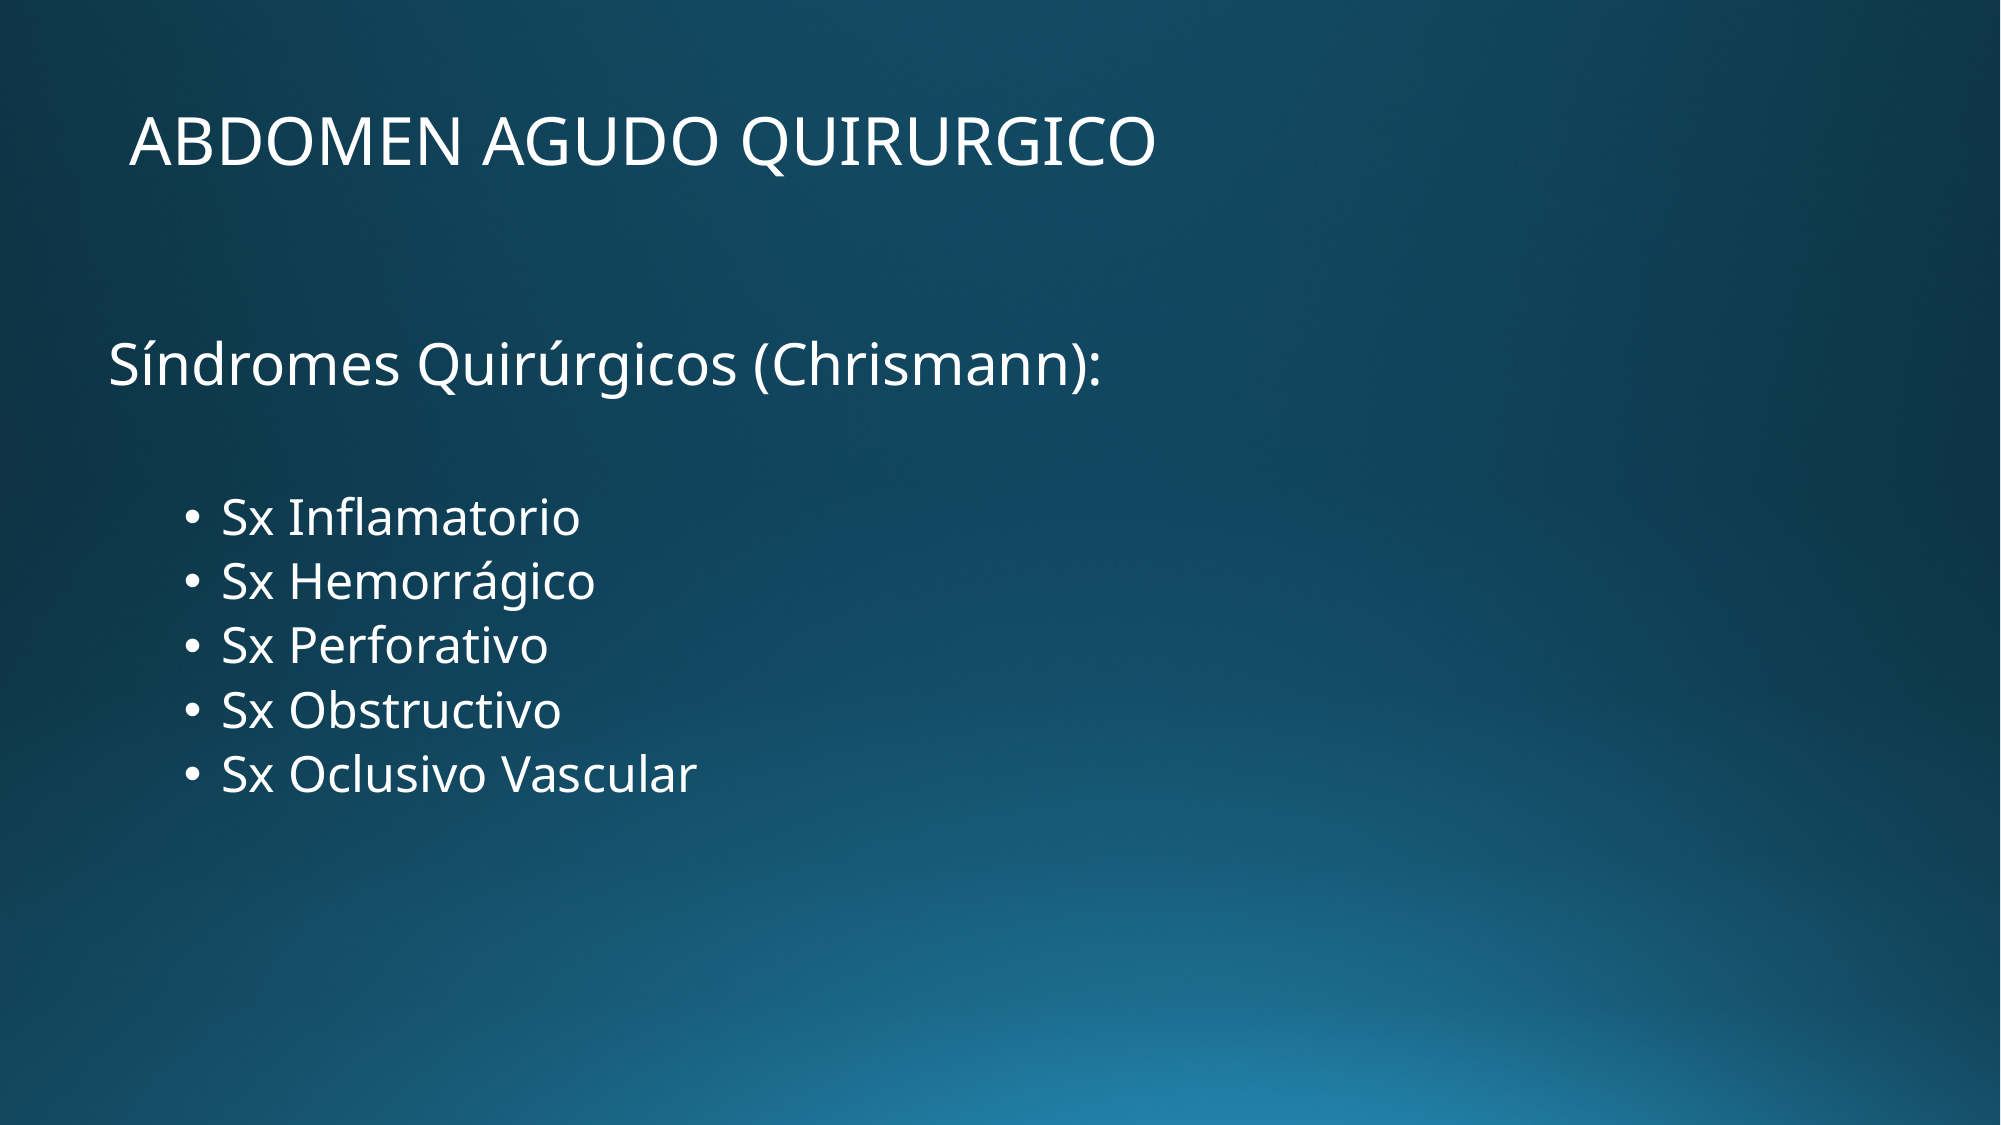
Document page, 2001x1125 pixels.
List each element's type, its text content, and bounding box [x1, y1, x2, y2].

title ABDOMEN AGUDO QUIRURGICO [115, 49, 1346, 238]
picture [0, 0, 2001, 1125]
list Síndromes Quirúrgicos (Chrismann): Sx Inflamatorio Sx Hemorrágico Sx Perforativo Sx Obstructivo Sx Oclusivo Vascular [93, 327, 1269, 953]
